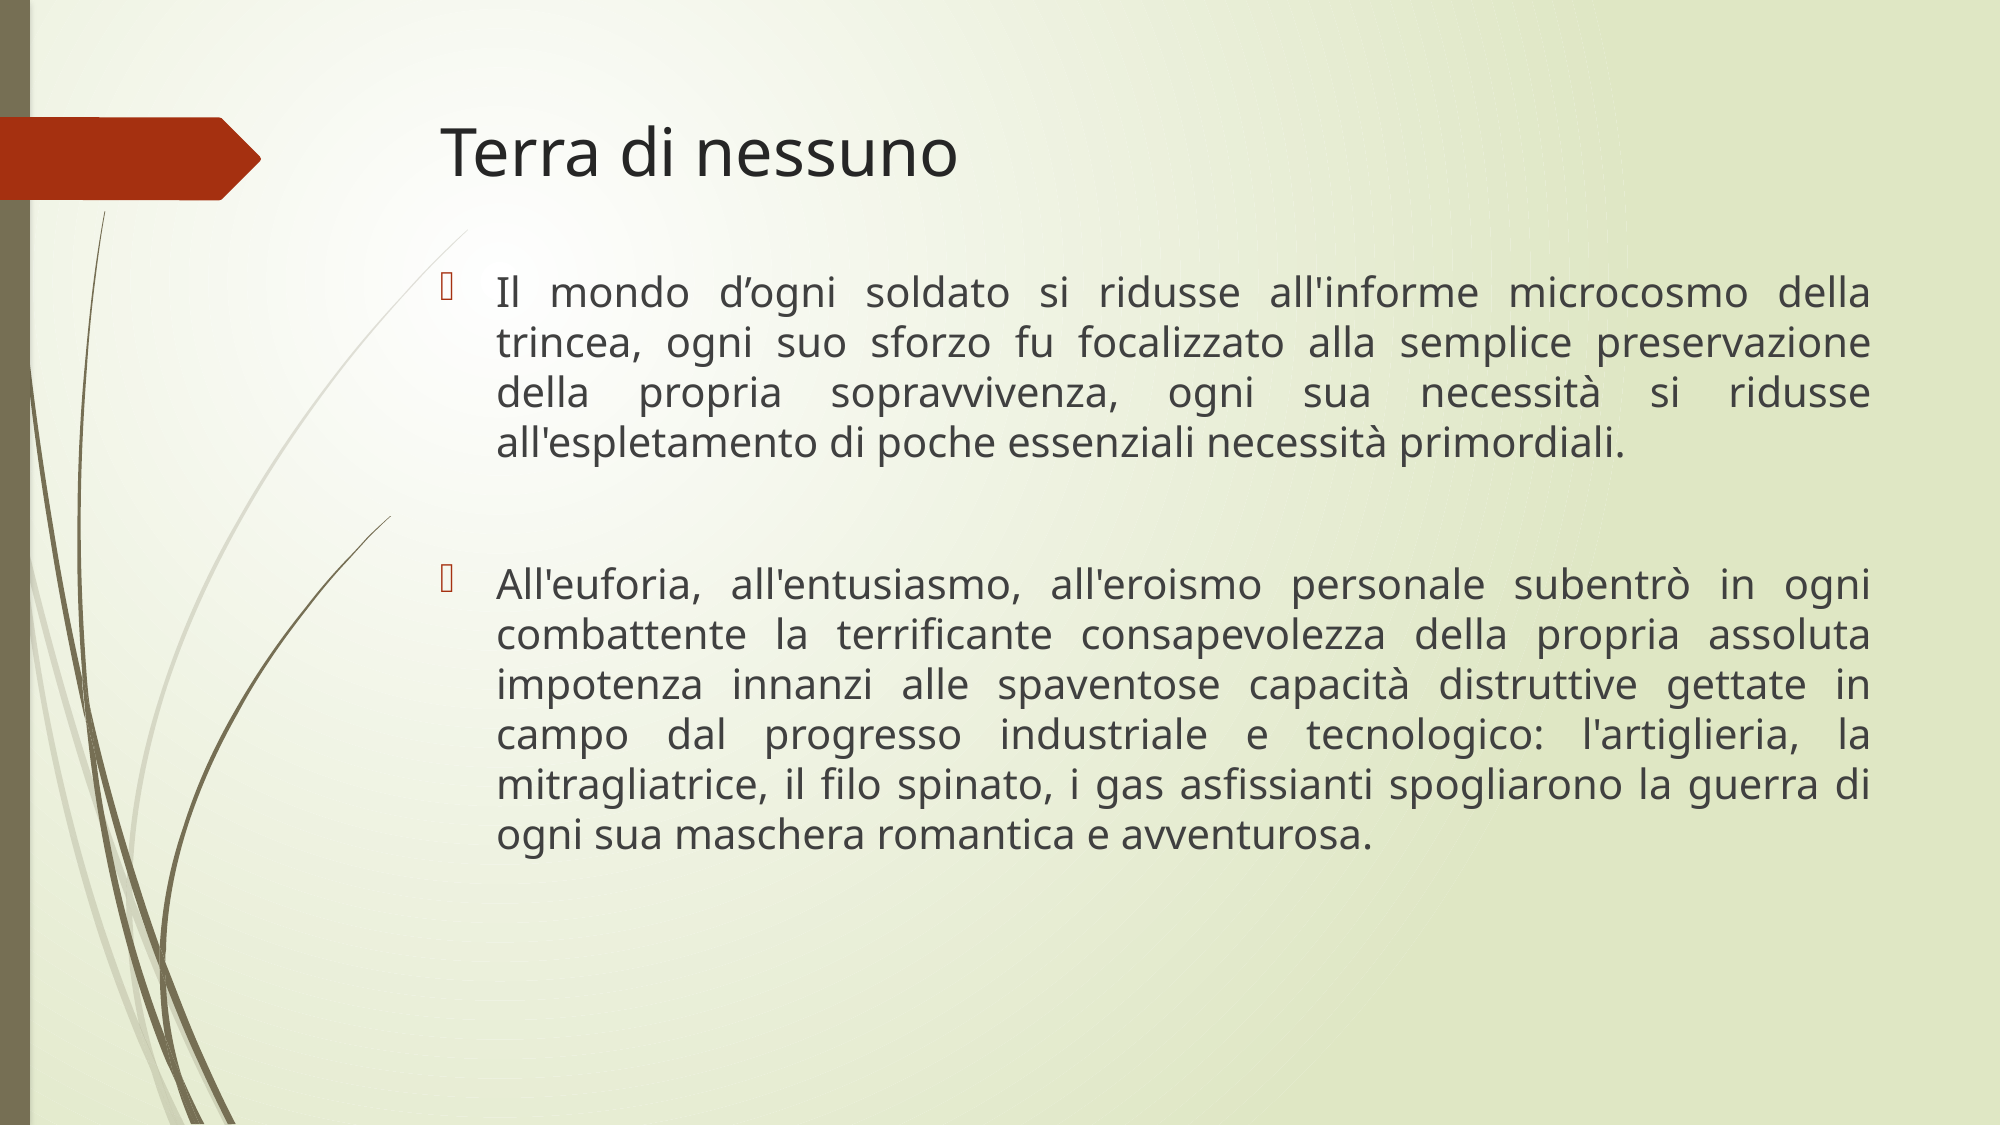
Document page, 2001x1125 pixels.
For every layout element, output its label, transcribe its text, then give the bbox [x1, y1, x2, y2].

list Il mondo d’ogni soldato si ridusse all'informe microcosmo della trincea, ogni suo sforzo fu focalizzato alla semplice preservazione della propria sopravvivenza, ogni sua necessità si ridusse all'espletamento di poche essenziali necessità primordiali. All'euforia, all'entusiasmo, all'eroismo personale subentrò in ogni combattente la terrificante consapevolezza della propria assoluta impotenza innanzi alle spaventose capacità distruttive gettate in campo dal progresso industriale e tecnologico: l'artiglieria, la mitragliatrice, il filo spinato, i gas asfissianti spogliarono la guerra di ogni sua maschera romantica e avventurosa. [424, 257, 1888, 970]
title Terra di nessuno [425, 102, 1888, 216]
